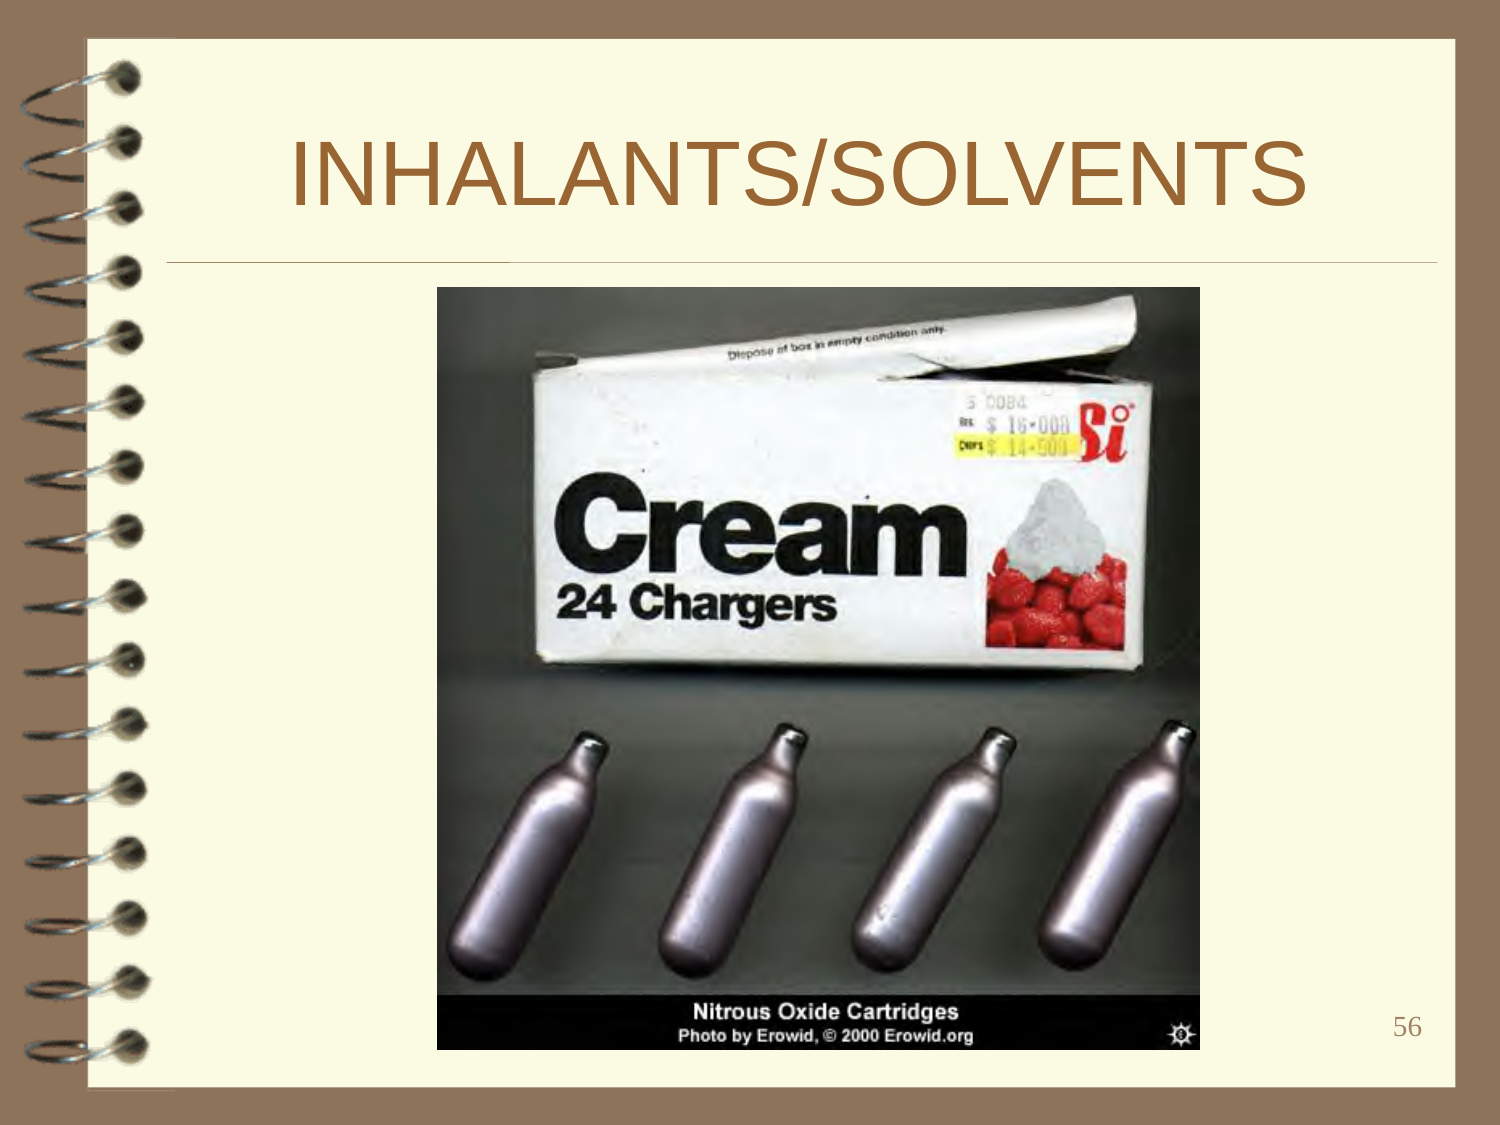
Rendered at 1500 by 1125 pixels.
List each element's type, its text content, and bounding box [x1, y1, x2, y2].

title INHALANTS/SOLVENTS [162, 75, 1438, 263]
slide_number 56 [1125, 999, 1438, 1075]
picture [0, 0, 175, 1125]
picture [437, 287, 1201, 1051]
